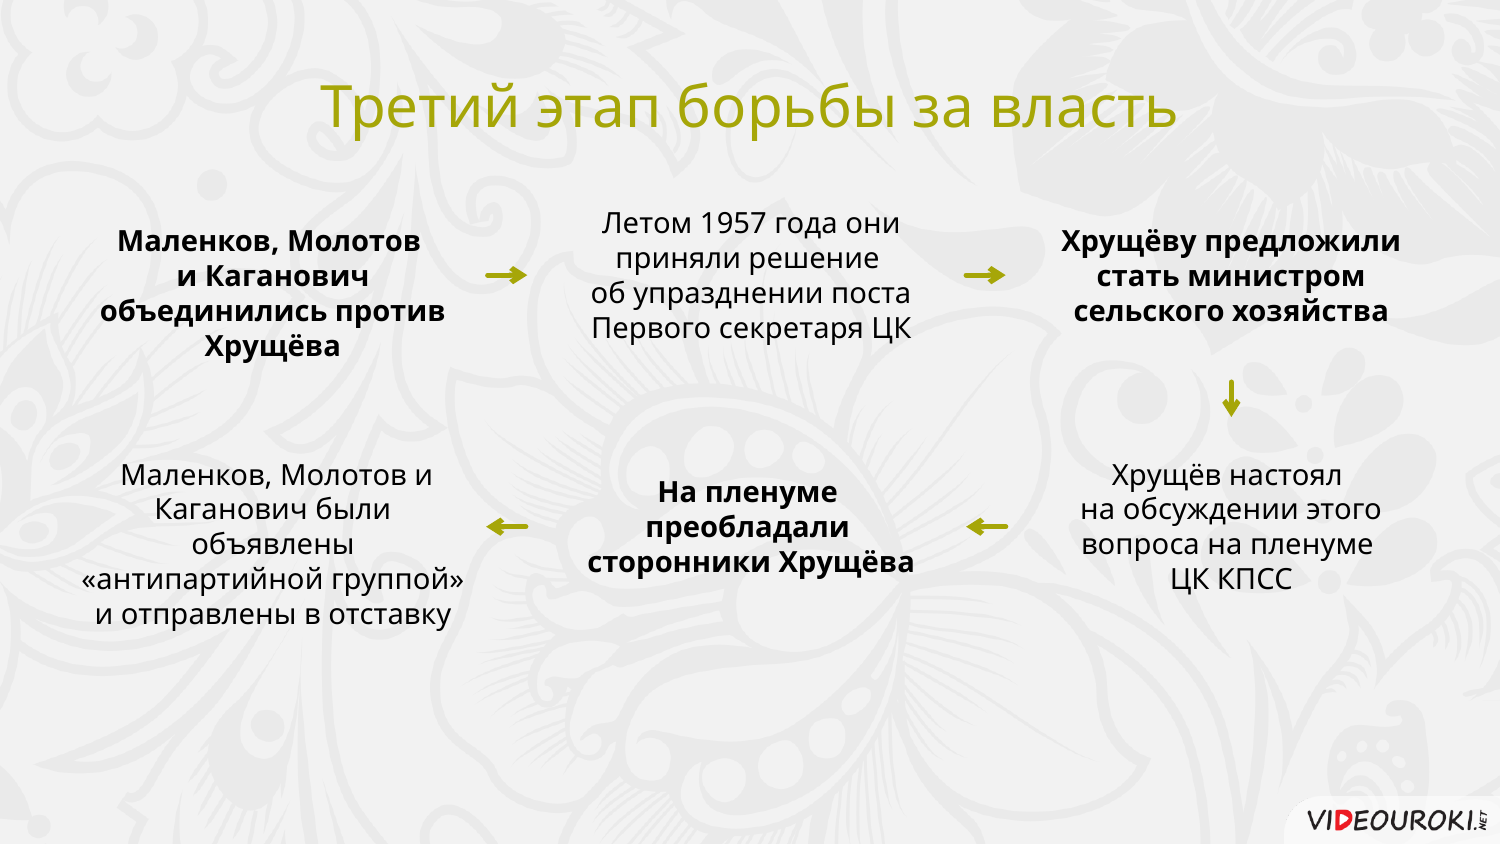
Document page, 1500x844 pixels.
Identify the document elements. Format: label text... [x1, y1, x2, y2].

text_box Маленков, Молотов и Каганович объединились против Хрущёва [64, 214, 482, 370]
picture [0, 0, 1500, 844]
text_box Маленков, Молотов и Каганович были объявлены «антипартийной группой» и отправлены в отставку [63, 448, 483, 638]
text_box Летом 1957 года они приняли решение об упразднении поста Первого секретаря ЦК [541, 196, 961, 352]
text_box На пленуме преобладали сторонники Хрущёва [541, 466, 961, 586]
text_box Третий этап борьбы за власть [58, 61, 1442, 147]
text_box Хрущёву предложили стать министром сельского хозяйства [1021, 214, 1442, 335]
text_box Хрущёв настоял на обсуждении этого вопроса на пленуме ЦК КПСС [1021, 448, 1442, 603]
